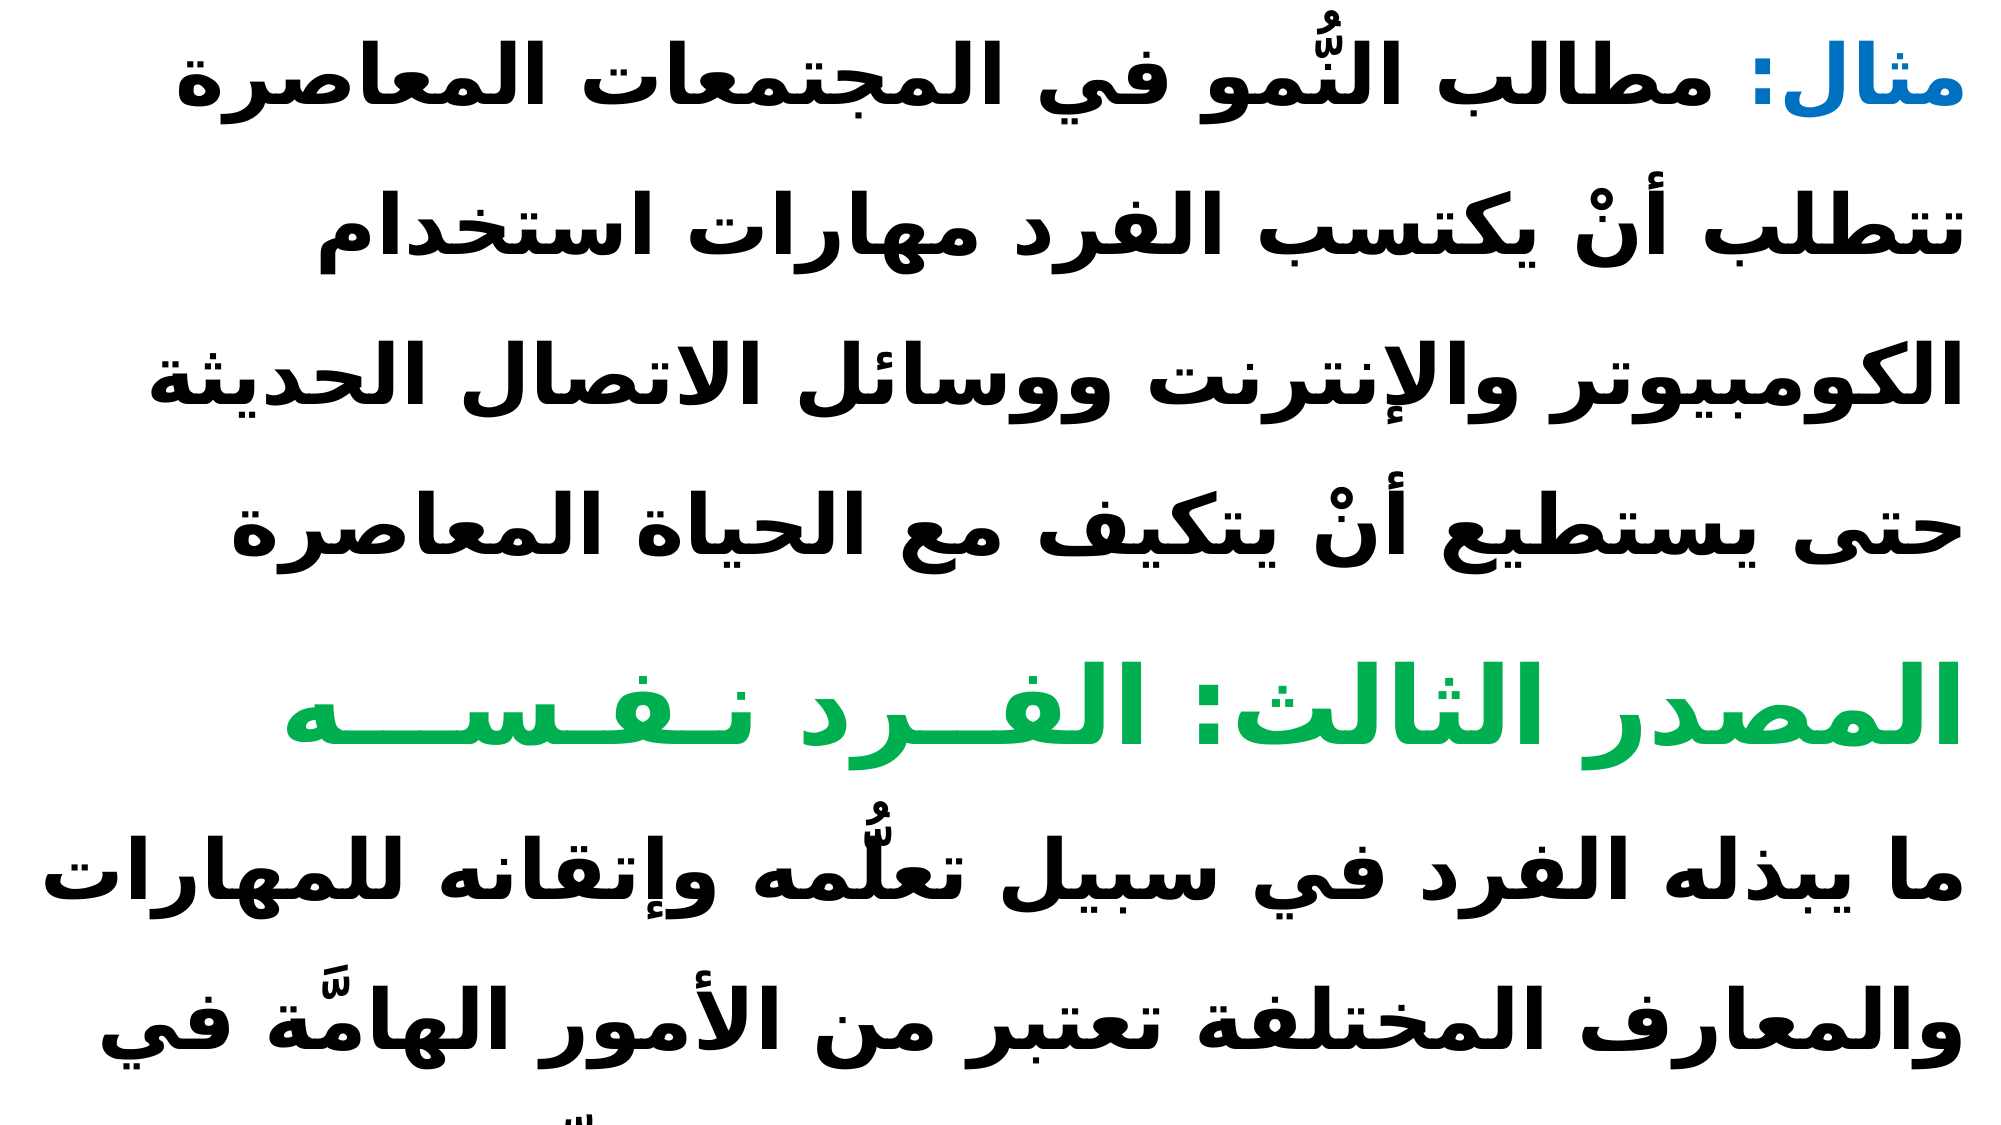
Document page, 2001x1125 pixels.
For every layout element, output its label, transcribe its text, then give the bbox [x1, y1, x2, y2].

title المصدر الثاني: النمط الثقافي للمجتمع الذي يوجد فيه الفرد مثال: مطالب النُّمو في المجتمعات المعاصرة تتطلب أنْ يكتسب الفرد مهارات استخدام الكومبيوتر والإنترنت ووسائل الاتصال الحديثة حتى يستطيع أنْ يتكيف مع الحياة المعاصرة المصدر الثالث: الفــرد نـفـســـه ما يبذله الفرد في سبيل تعلُّمه وإتقانه للمهارات والمعارف المختلفة تعتبر من الأمور الهامَّة في تحقيق طموحاته ، وحصوله على الرِّزق وعلى الاستقرار الاجتماعي ولكي يؤدي دوره بشكل متوازن في الحياة . [15, 18, 1985, 1110]
